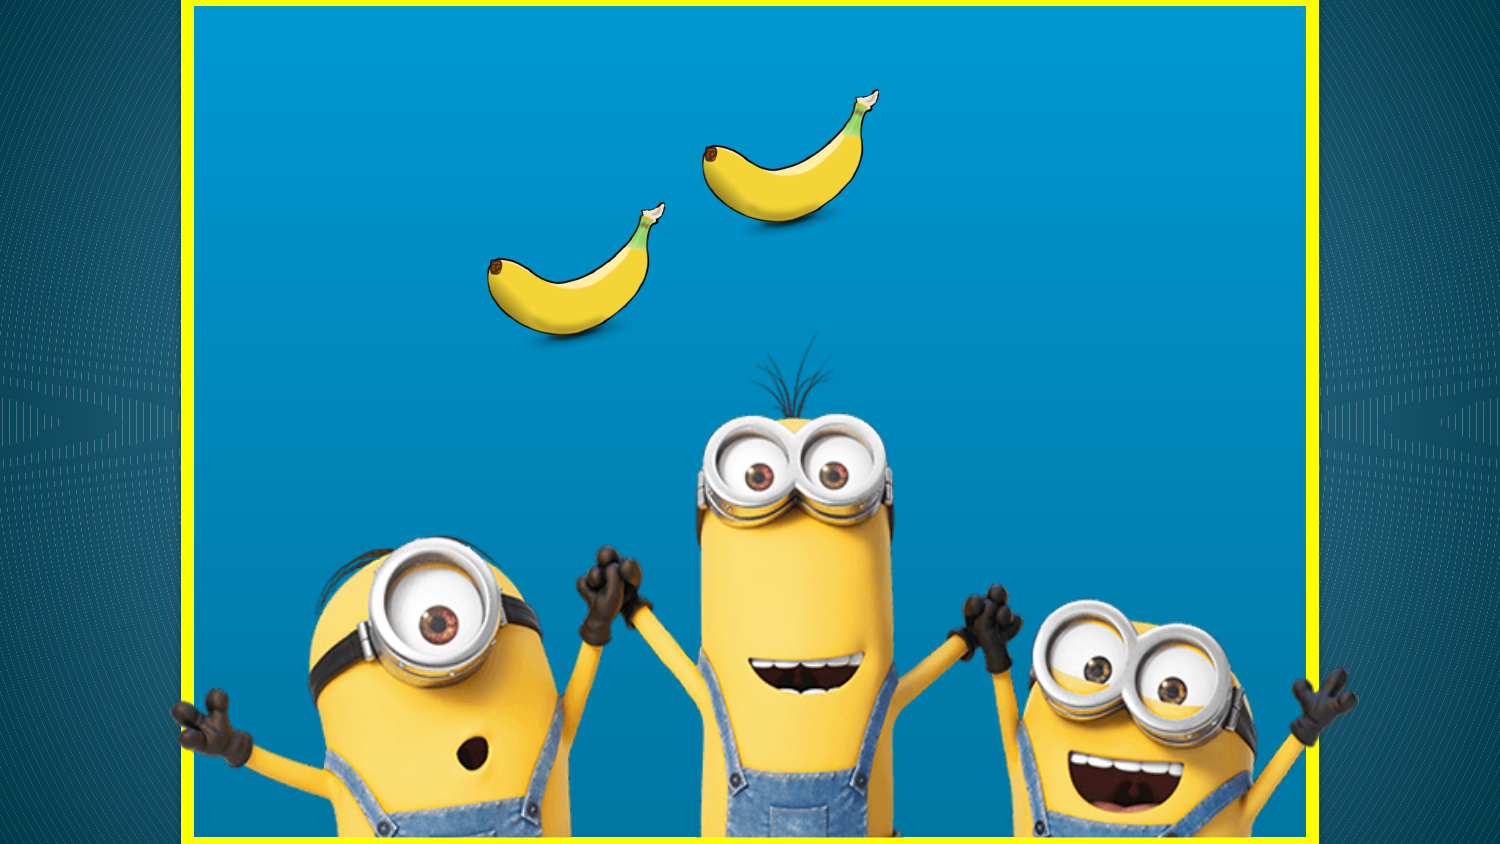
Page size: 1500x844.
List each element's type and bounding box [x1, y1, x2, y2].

picture [488, 204, 664, 338]
text_box [187, 0, 1313, 316]
picture [329, 571, 339, 589]
picture [154, 318, 1387, 844]
picture [703, 91, 878, 225]
